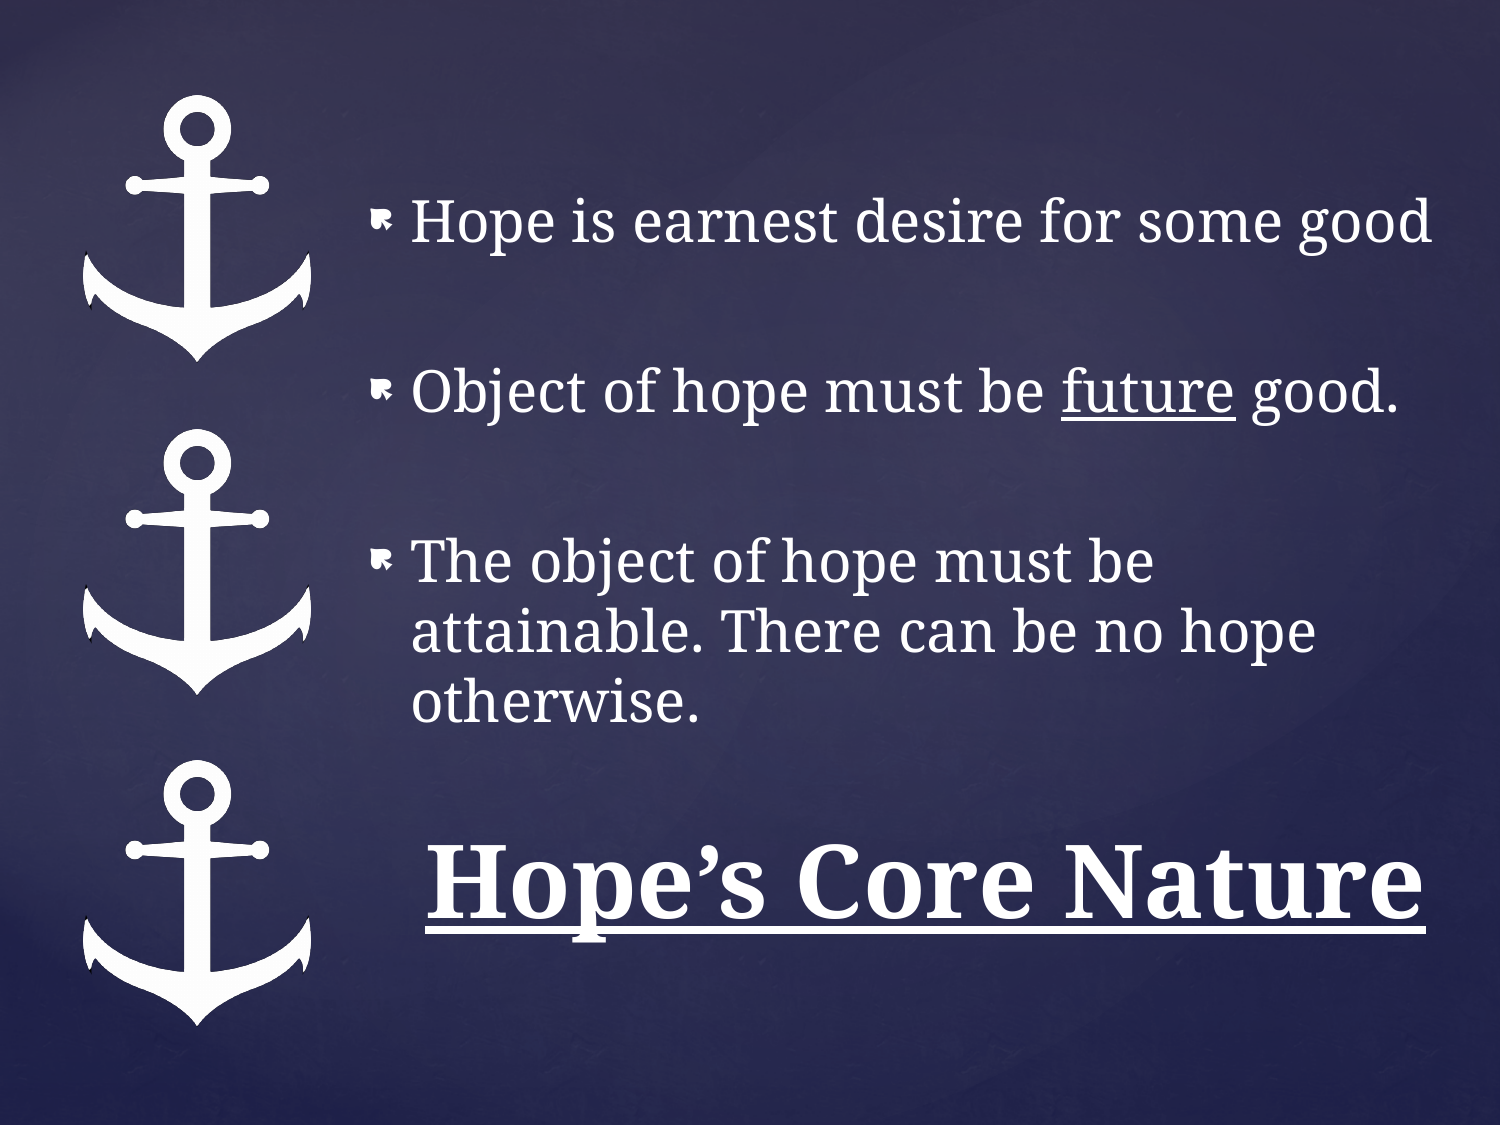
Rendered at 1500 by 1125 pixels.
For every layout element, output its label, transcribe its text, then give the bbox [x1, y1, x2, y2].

list Hope is earnest desire for some good Object of hope must be future good. The object of hope must be attainable. There can be no hope otherwise. [350, 159, 1451, 759]
picture [82, 428, 311, 697]
picture [82, 759, 311, 1028]
picture [82, 95, 311, 364]
title Hope’s Core Nature [400, 796, 1451, 947]
